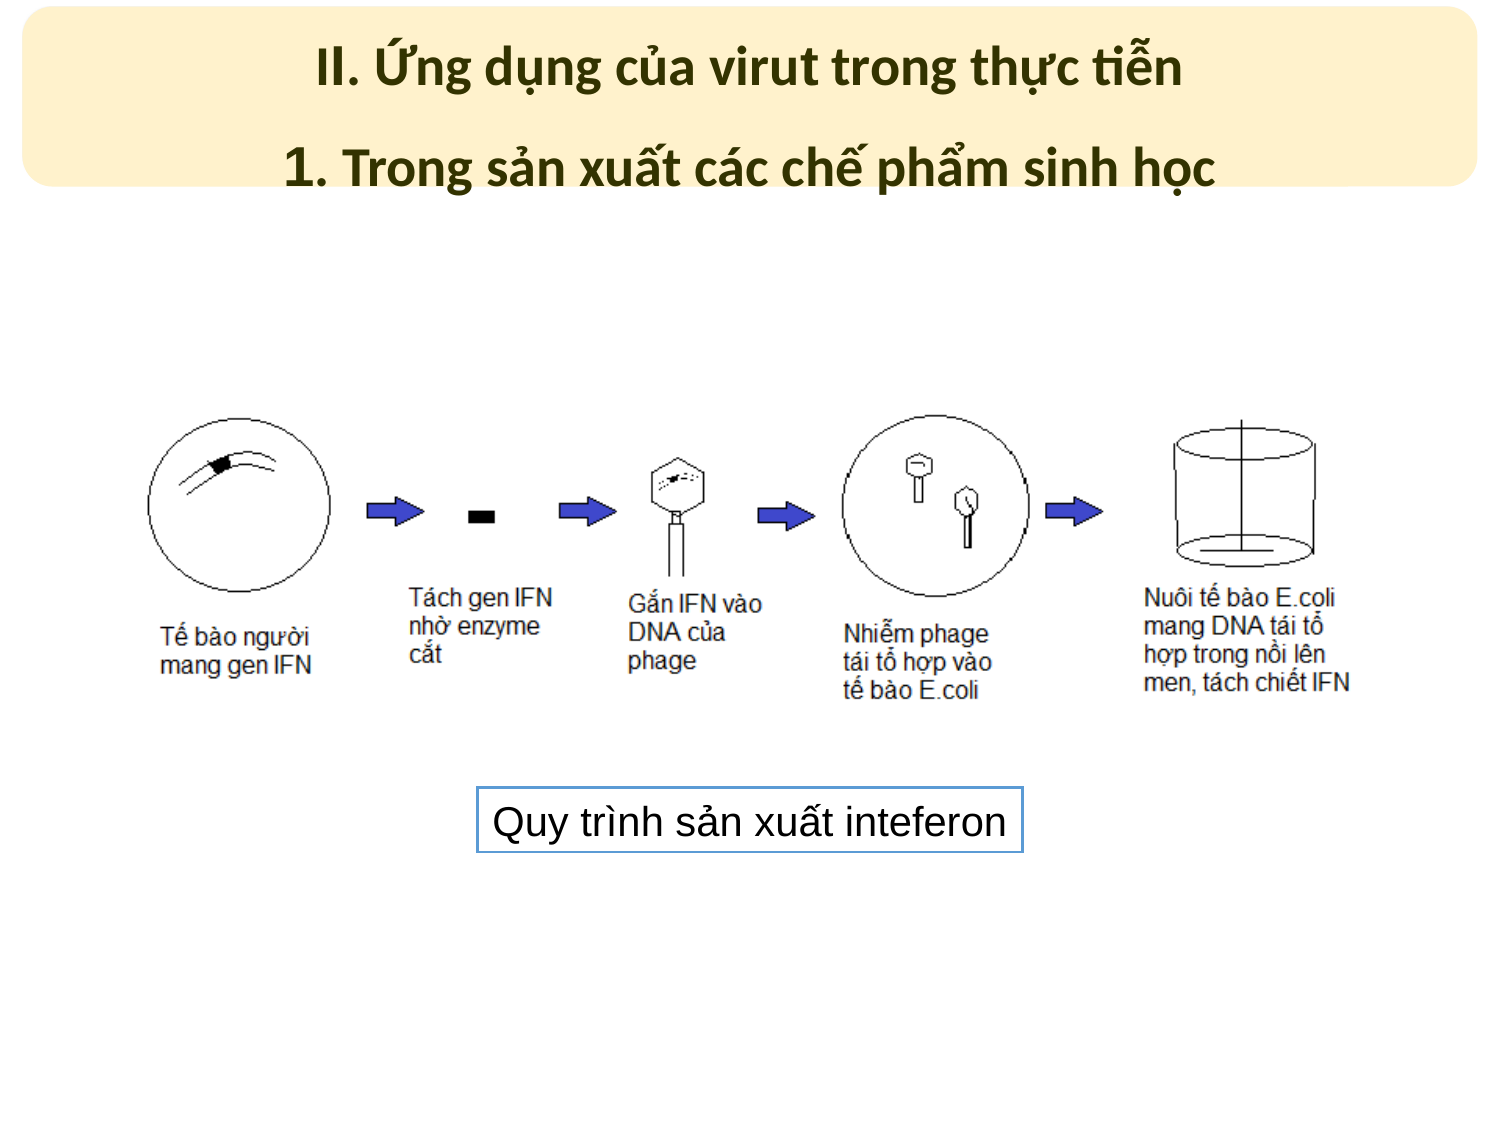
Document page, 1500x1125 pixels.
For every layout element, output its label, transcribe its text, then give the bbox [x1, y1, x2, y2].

text_box II. Ứng dụng của virut trong thực tiễn 1. Trong sản xuất các chế phẩm sinh học [22, 6, 1478, 187]
text_box Quy trình sản xuất inteferon [476, 786, 1024, 853]
picture [137, 409, 1363, 707]
